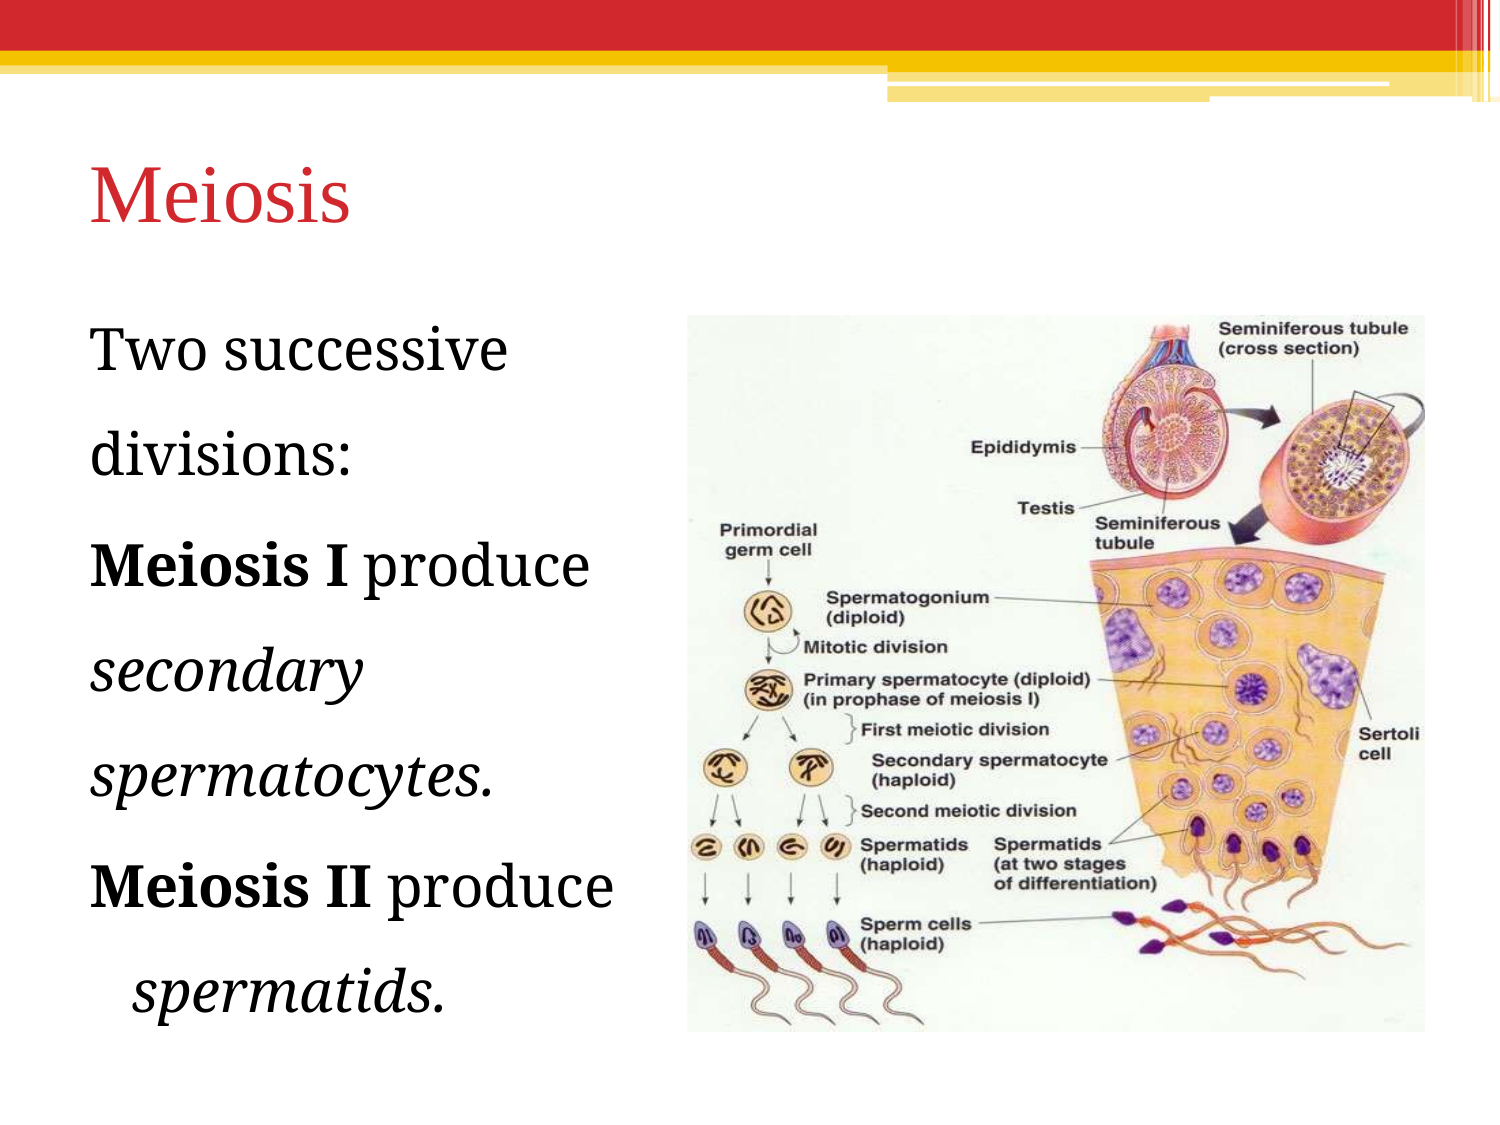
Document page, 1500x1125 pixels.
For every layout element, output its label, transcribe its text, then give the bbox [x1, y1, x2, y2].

title Meiosis [87, 137, 356, 275]
text_box Two successive divisions: Meiosis I produce secondary spermatocytes. Meiosis II produce spermatids. [87, 275, 750, 1025]
text_box [687, 315, 1425, 1032]
